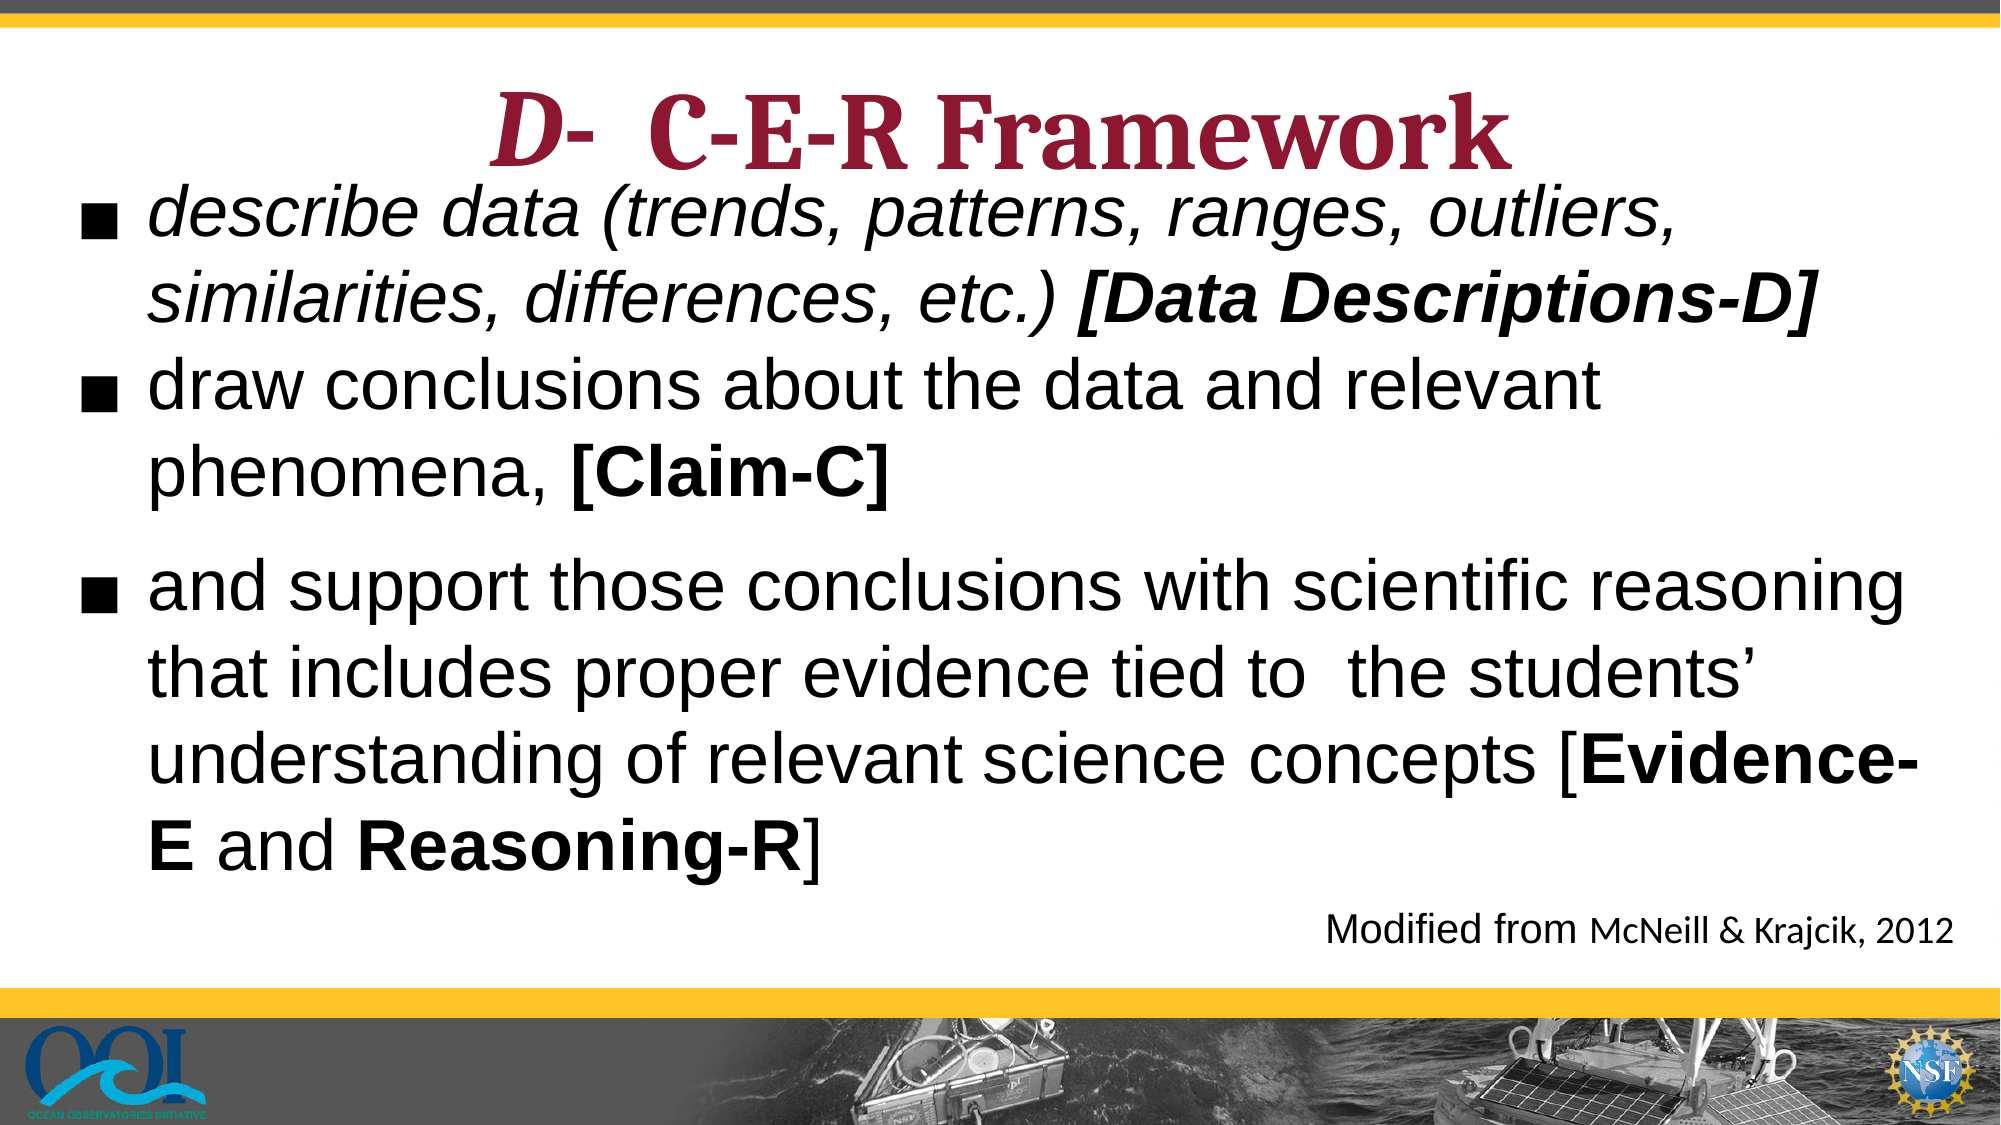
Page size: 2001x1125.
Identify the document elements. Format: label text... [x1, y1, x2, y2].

text_box D- [425, 50, 663, 211]
text_box C-E-R Framework [663, 66, 1628, 156]
text_box describe data (trends, patterns, ranges, outliers, similarities, differences, etc.) [Data Descriptions-D] [30, 156, 1970, 330]
picture [0, 0, 2001, 1125]
text_box draw conclusions about the data and relevant phenomena, [Claim-C] and support those conclusions with scientific reasoning that includes proper evidence tied to the students’ understanding of relevant science concepts [Evidence-E and Reasoning-R] Modified from McNeill & Krajcik, 2012 [30, 330, 1970, 1075]
